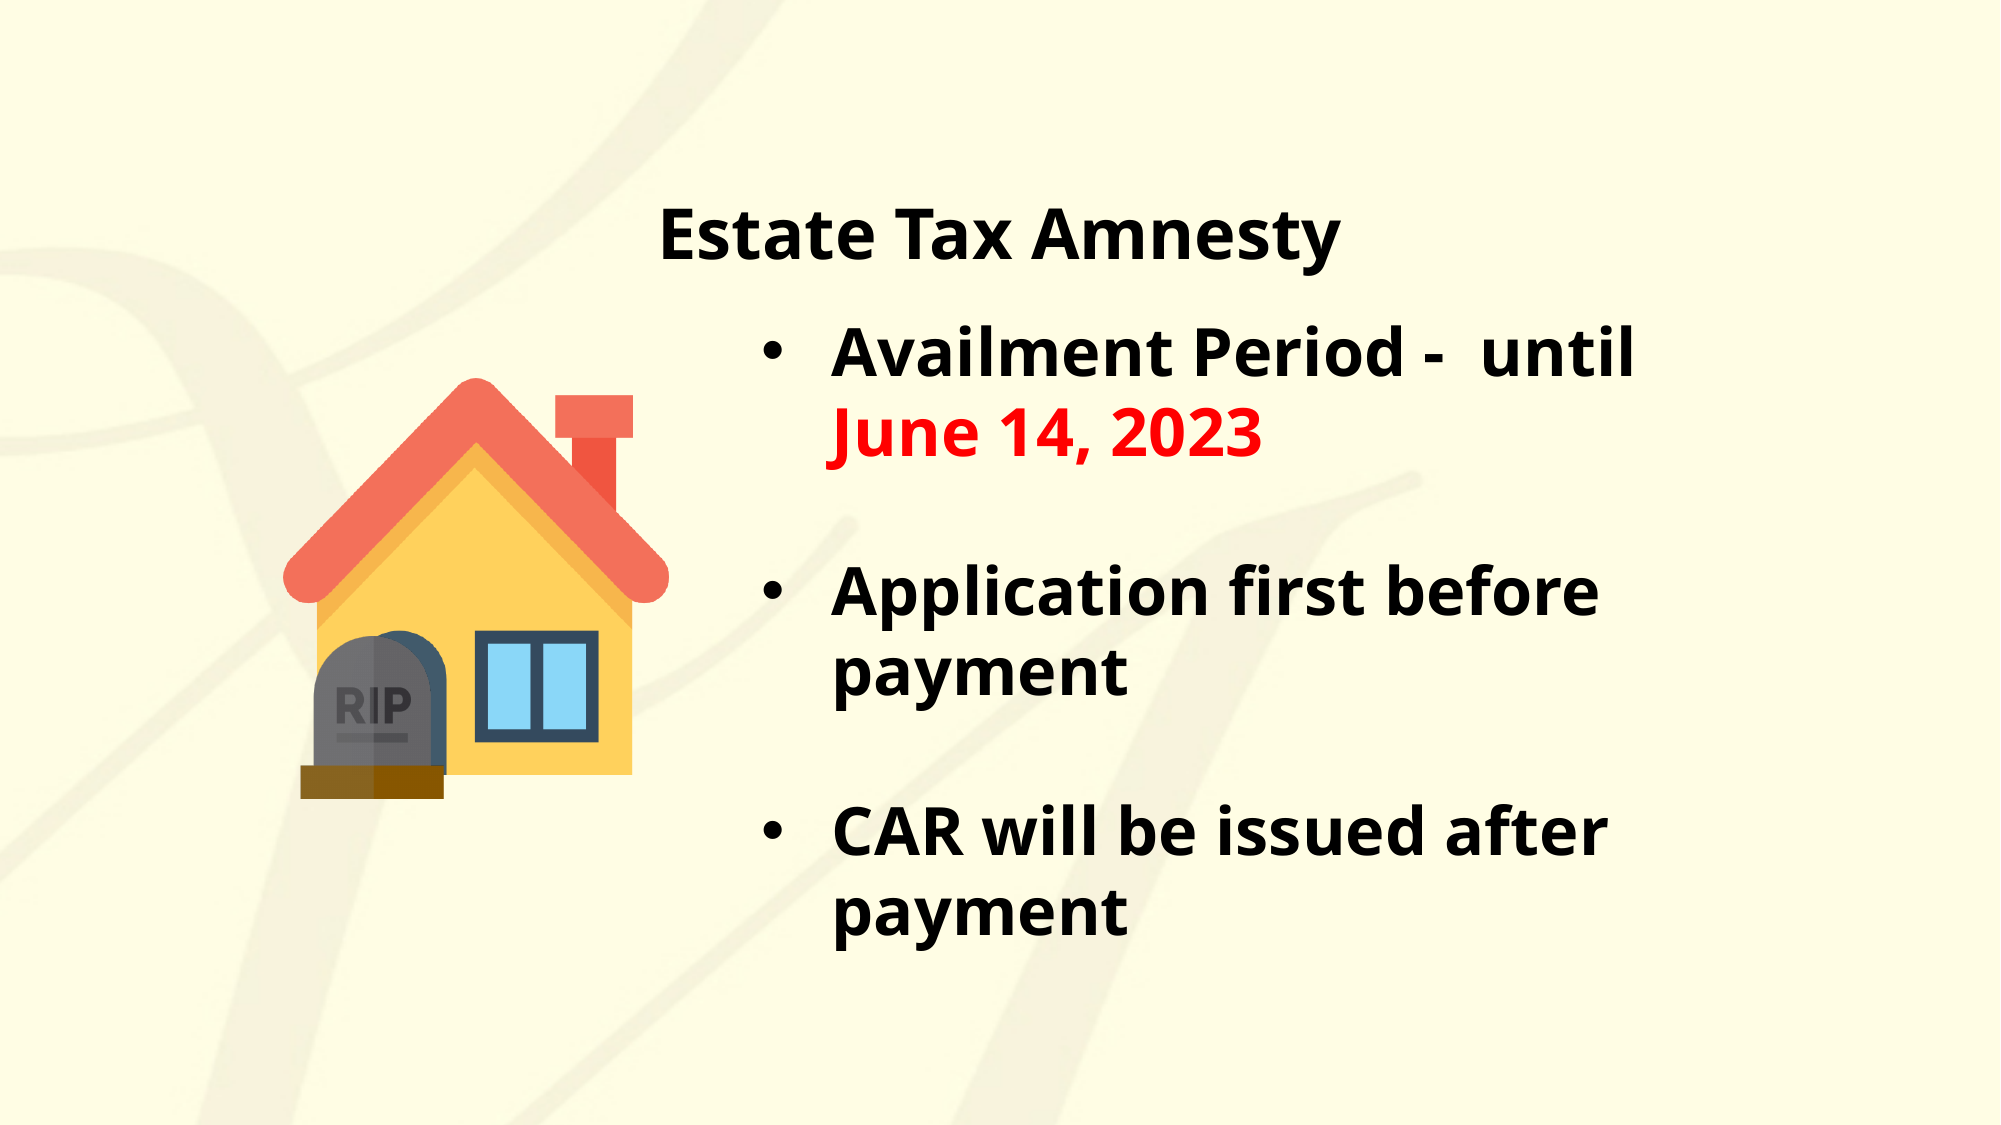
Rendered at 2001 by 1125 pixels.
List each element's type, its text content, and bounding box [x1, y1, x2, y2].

picture [0, 0, 2001, 1125]
text_box Availment Period - until June 14, 2023 Application first before payment CAR will be issued after payment [733, 322, 1707, 985]
text_box Estate Tax Amnesty [249, 140, 1750, 322]
